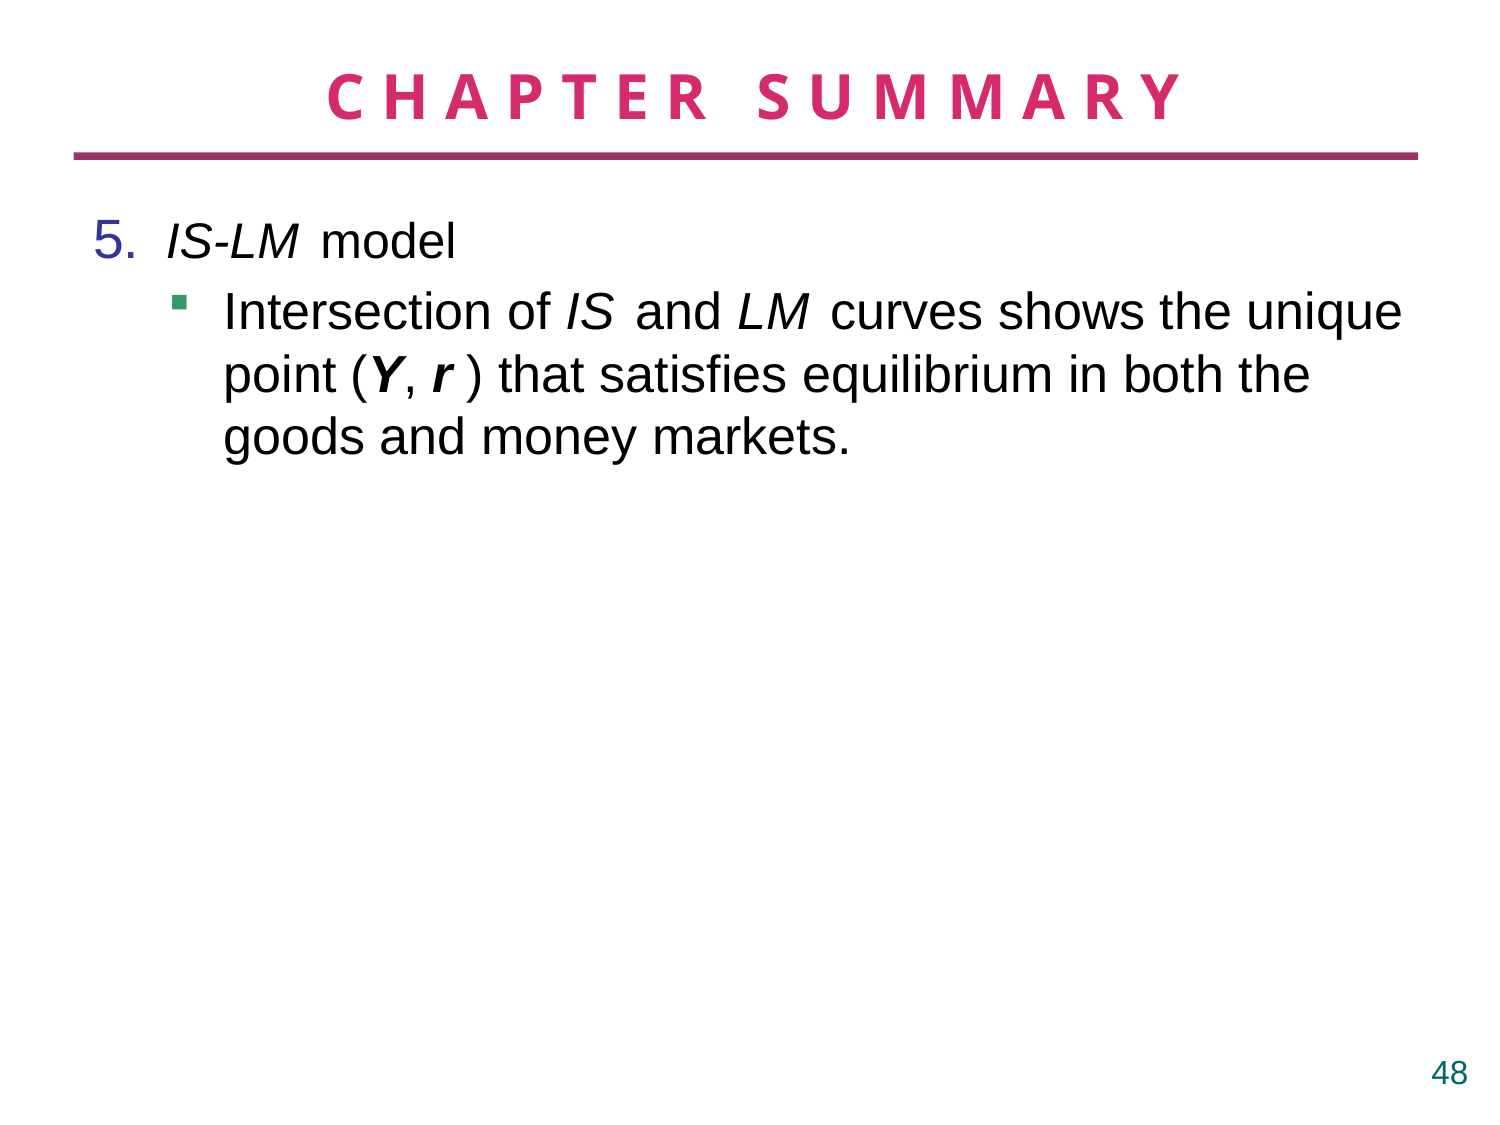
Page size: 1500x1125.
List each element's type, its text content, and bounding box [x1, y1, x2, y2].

text_box 47 [1386, 1051, 1469, 1100]
title CHAPTER SUMMARY [76, 46, 1430, 139]
list IS-LM model Intersection of IS and LM curves shows the unique point (Y, r ) that satisfies equilibrium in both the goods and money markets. [78, 188, 1425, 1033]
text_box [72, 150, 1420, 162]
